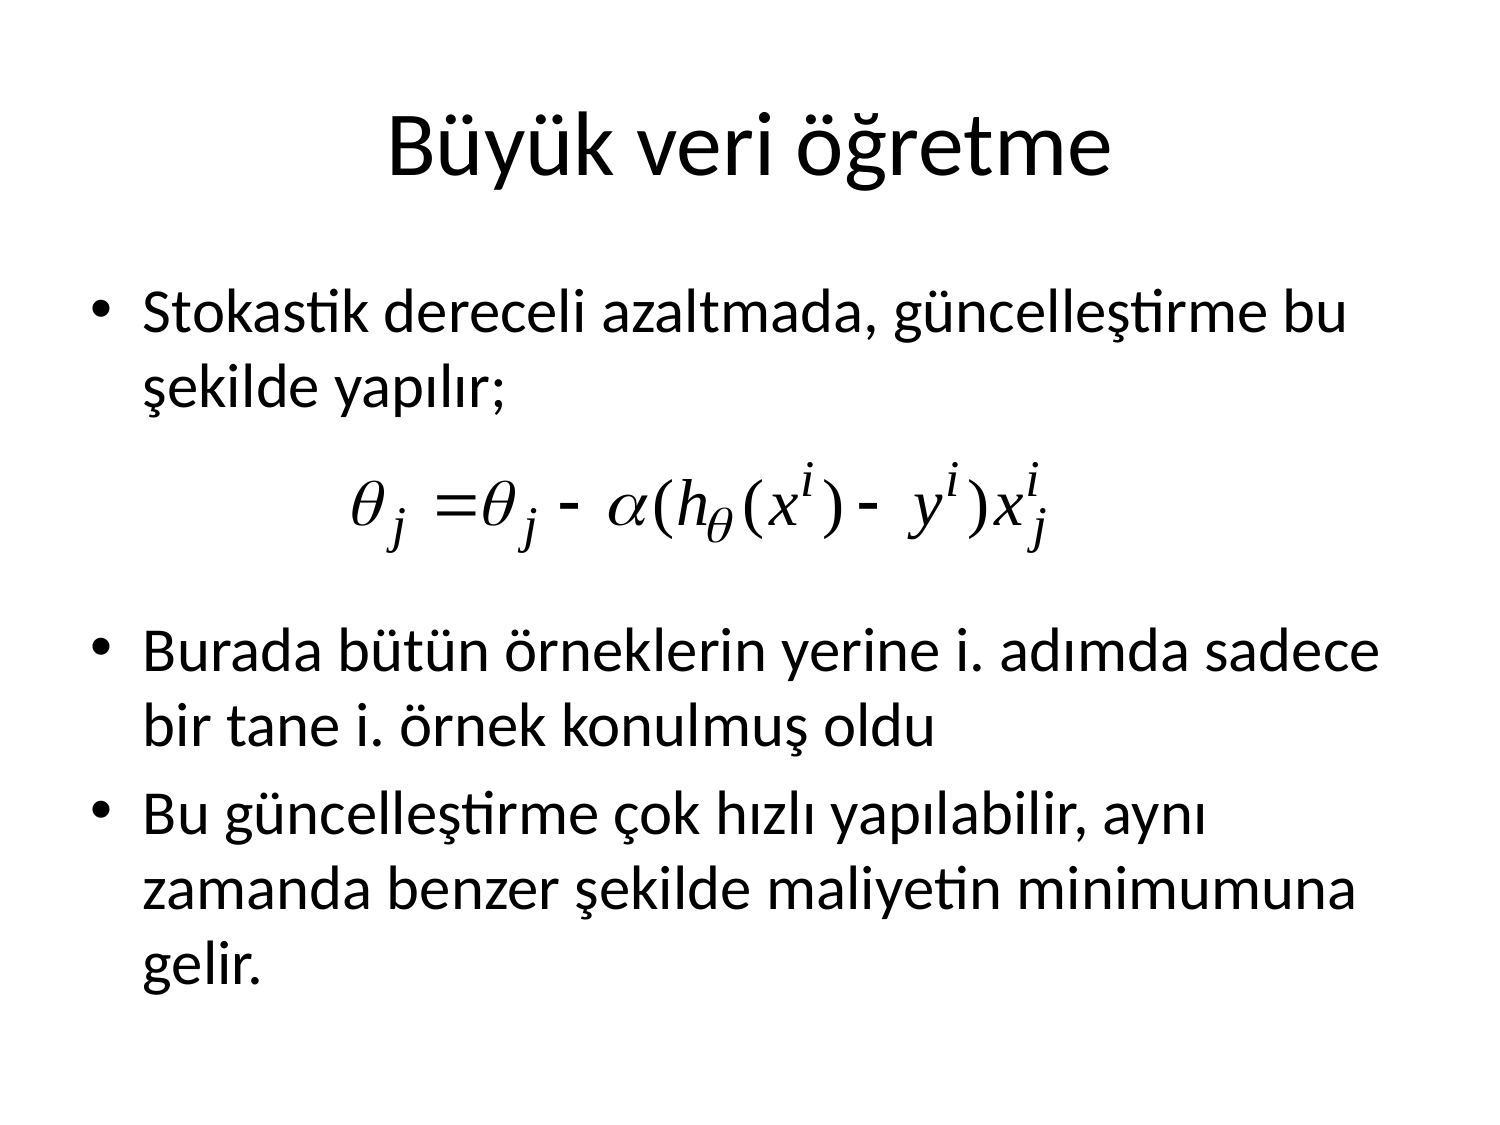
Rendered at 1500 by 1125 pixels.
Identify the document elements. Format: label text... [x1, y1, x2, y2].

list Stokastik dereceli azaltmada, güncelleştirme bu şekilde yapılır; Burada bütün örneklerin yerine i. adımda sadece bir tane i. örnek konulmuş oldu Bu güncelleştirme çok hızlı yapılabilir, aynı zamanda benzer şekilde maliyetin minimumuna gelir. [75, 262, 1425, 1005]
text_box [337, 437, 1066, 570]
title Büyük veri öğretme [75, 45, 1425, 233]
